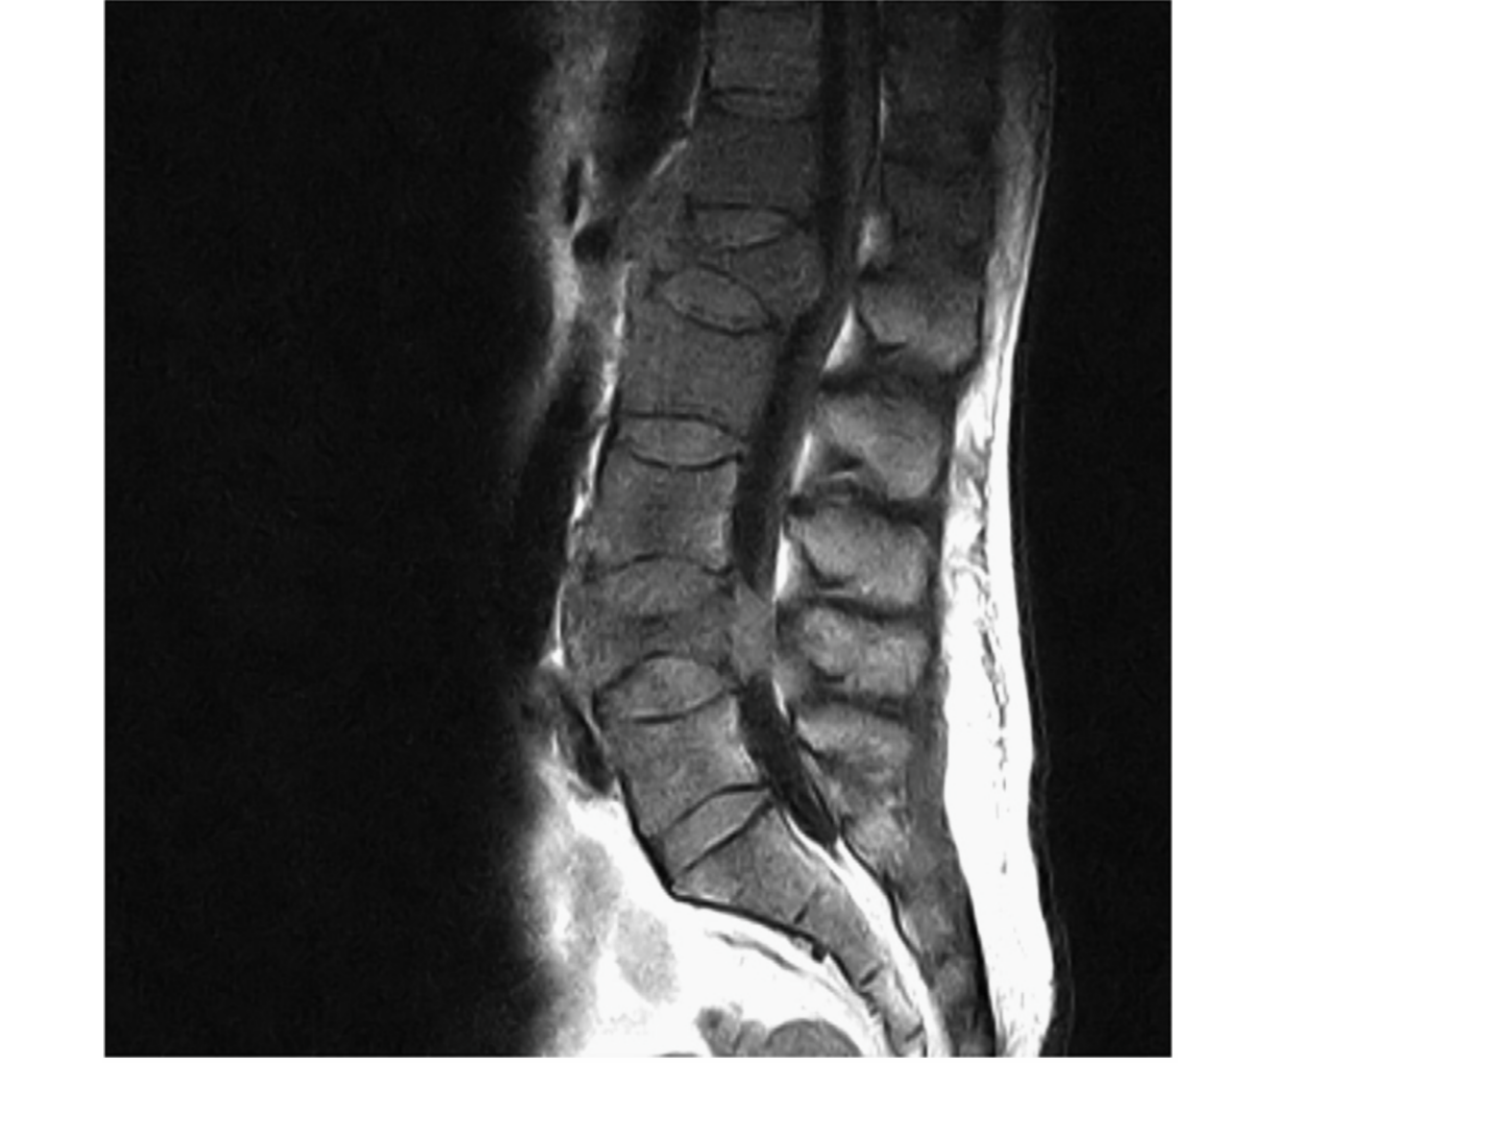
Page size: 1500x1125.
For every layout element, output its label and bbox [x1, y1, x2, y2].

picture [102, 0, 1178, 1063]
